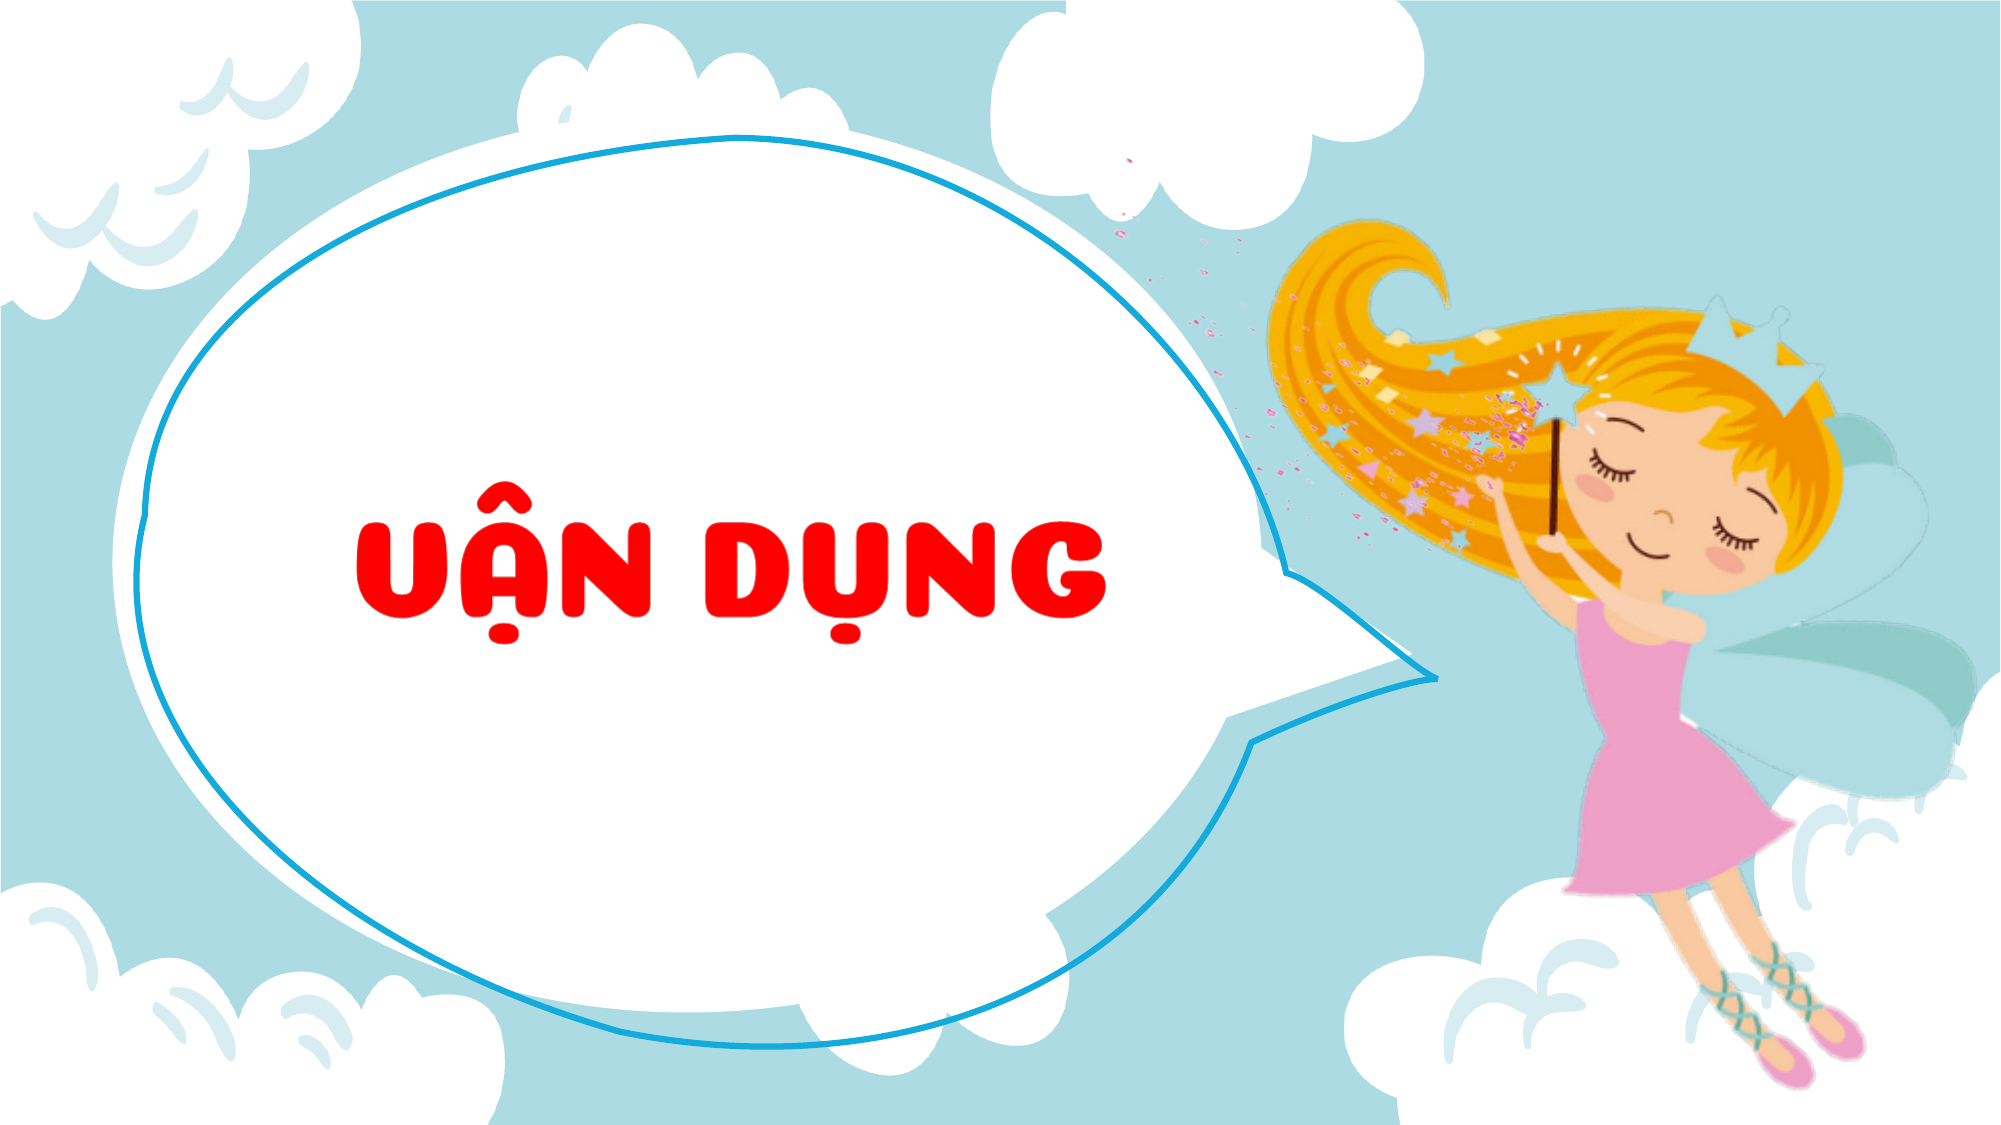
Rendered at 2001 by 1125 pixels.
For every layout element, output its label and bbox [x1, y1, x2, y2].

text_box [111, 111, 1091, 985]
picture [0, 0, 2001, 1125]
text_box [135, 136, 1090, 1048]
